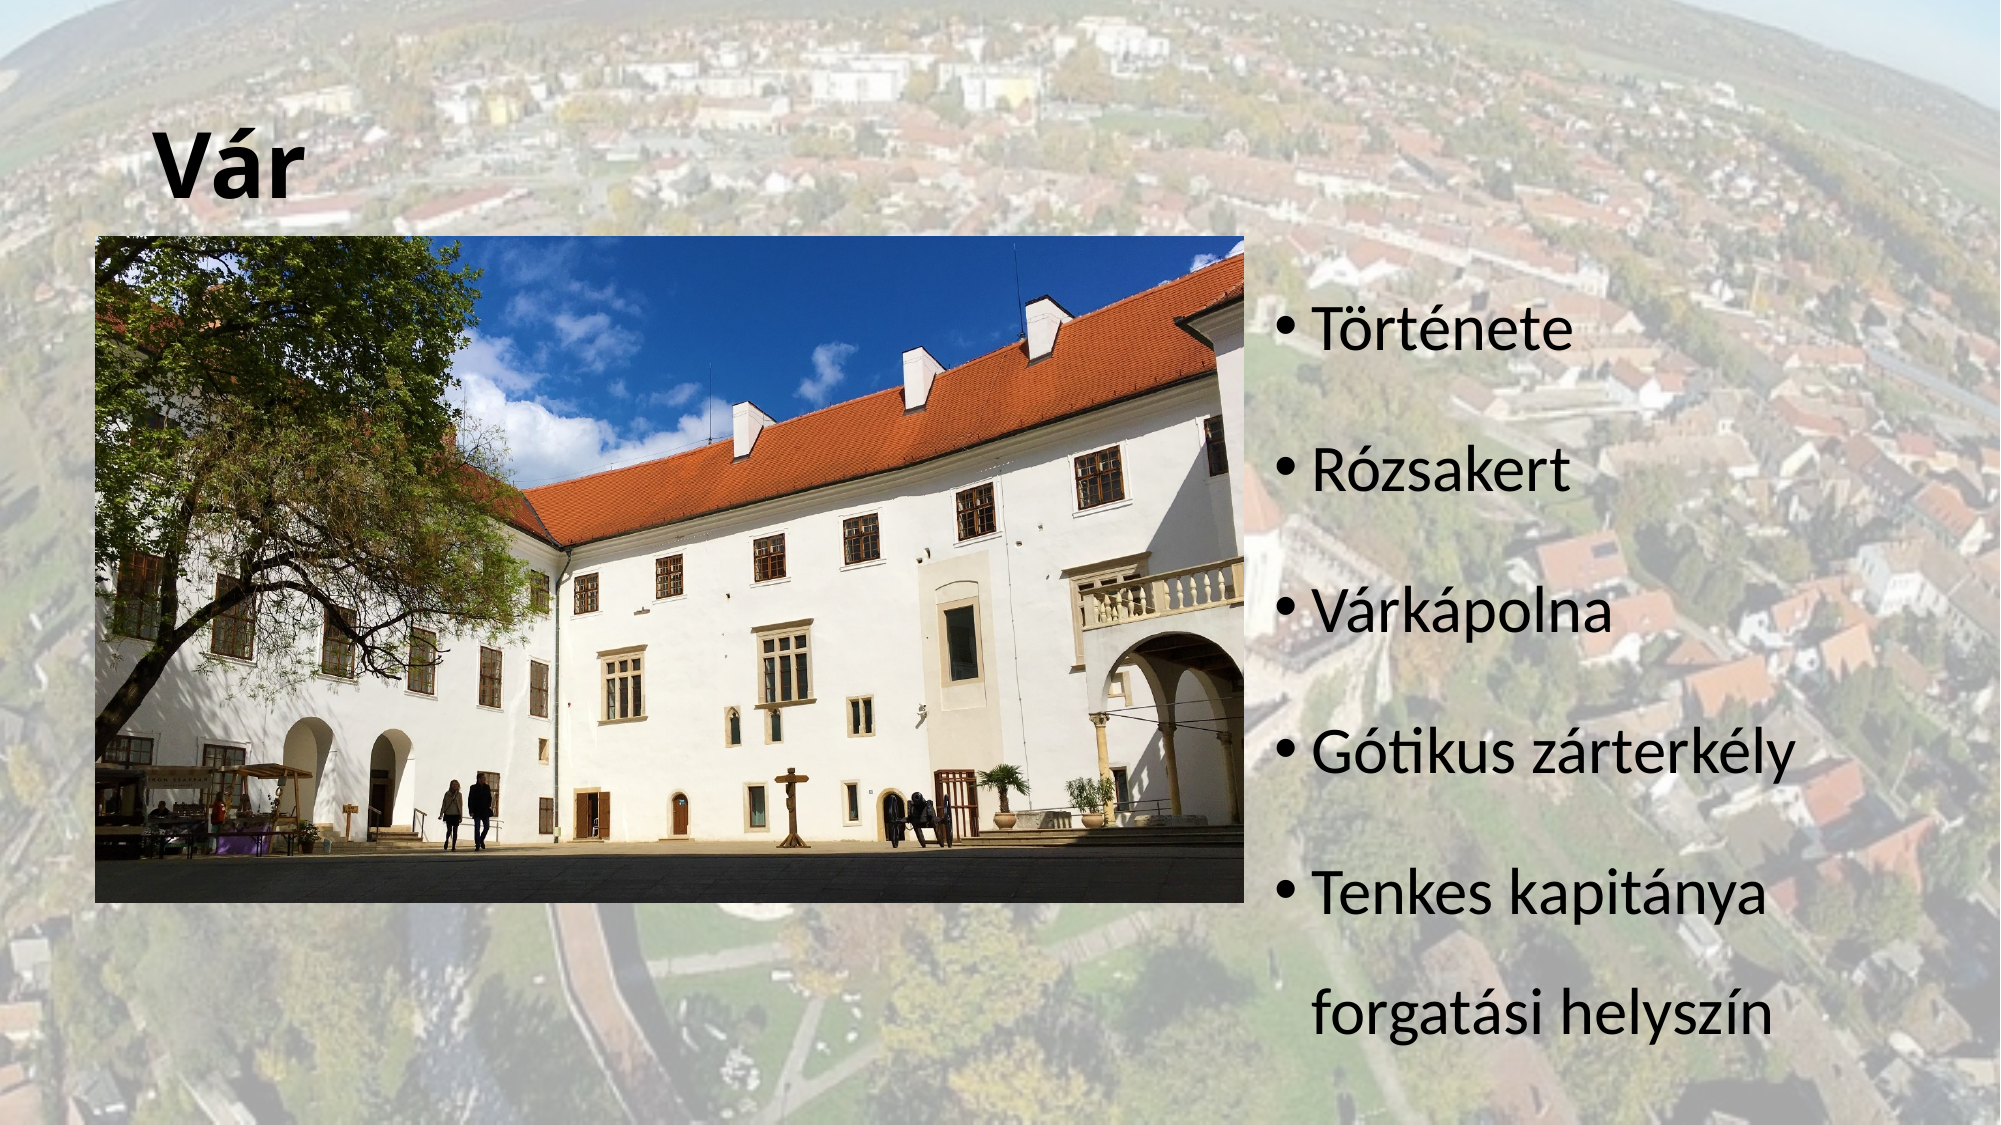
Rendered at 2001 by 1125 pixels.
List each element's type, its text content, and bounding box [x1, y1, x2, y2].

title Vár [137, 59, 1863, 278]
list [95, 236, 1244, 903]
list Története Rózsakert Várkápolna Gótikus zárterkély Tenkes kapitánya forgatási helyszín [1259, 236, 1963, 1066]
